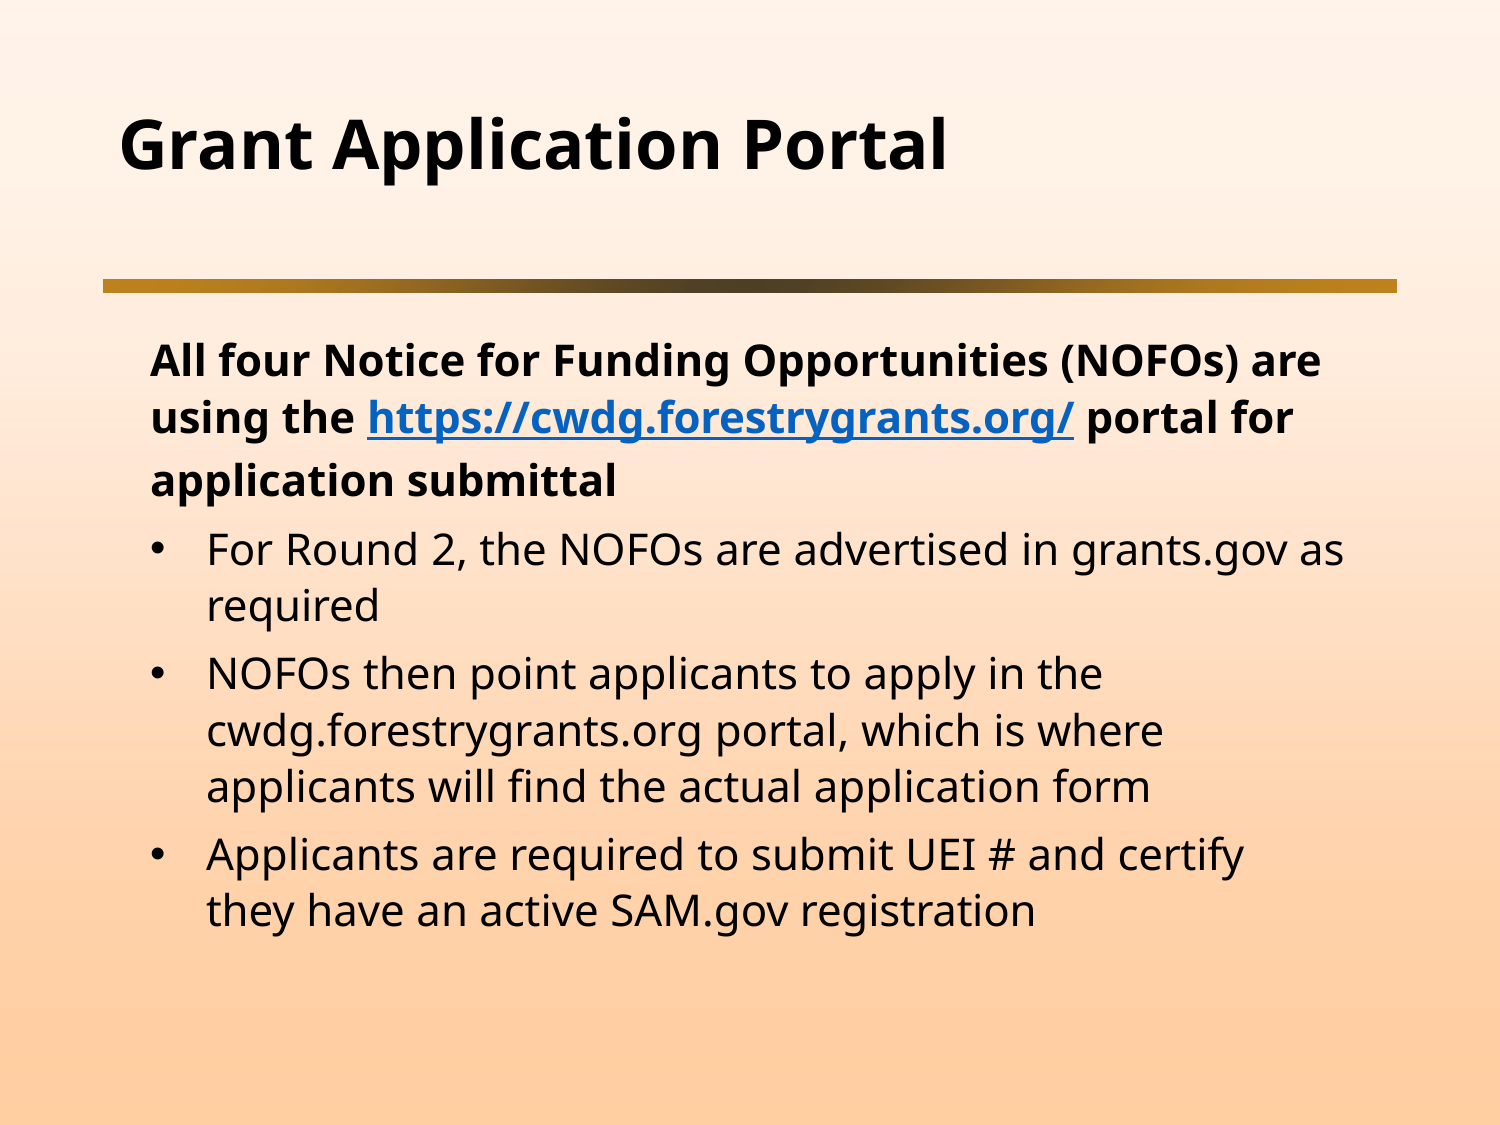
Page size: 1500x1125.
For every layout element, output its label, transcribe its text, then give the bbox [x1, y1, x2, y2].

picture [0, 0, 1500, 1125]
text_box All four Notice for Funding Opportunities (NOFOs) are using the https://cwdg.forestrygrants.org/ portal for application submittal For Round 2, the NOFOs are advertised in grants.gov as required NOFOs then point applicants to apply in the cwdg.forestrygrants.org portal, which is where applicants will find the actual application form Applicants are required to submit UEI # and certify they have an active SAM.gov registration [147, 327, 1383, 936]
title Grant Application Portal [69, 47, 1446, 289]
